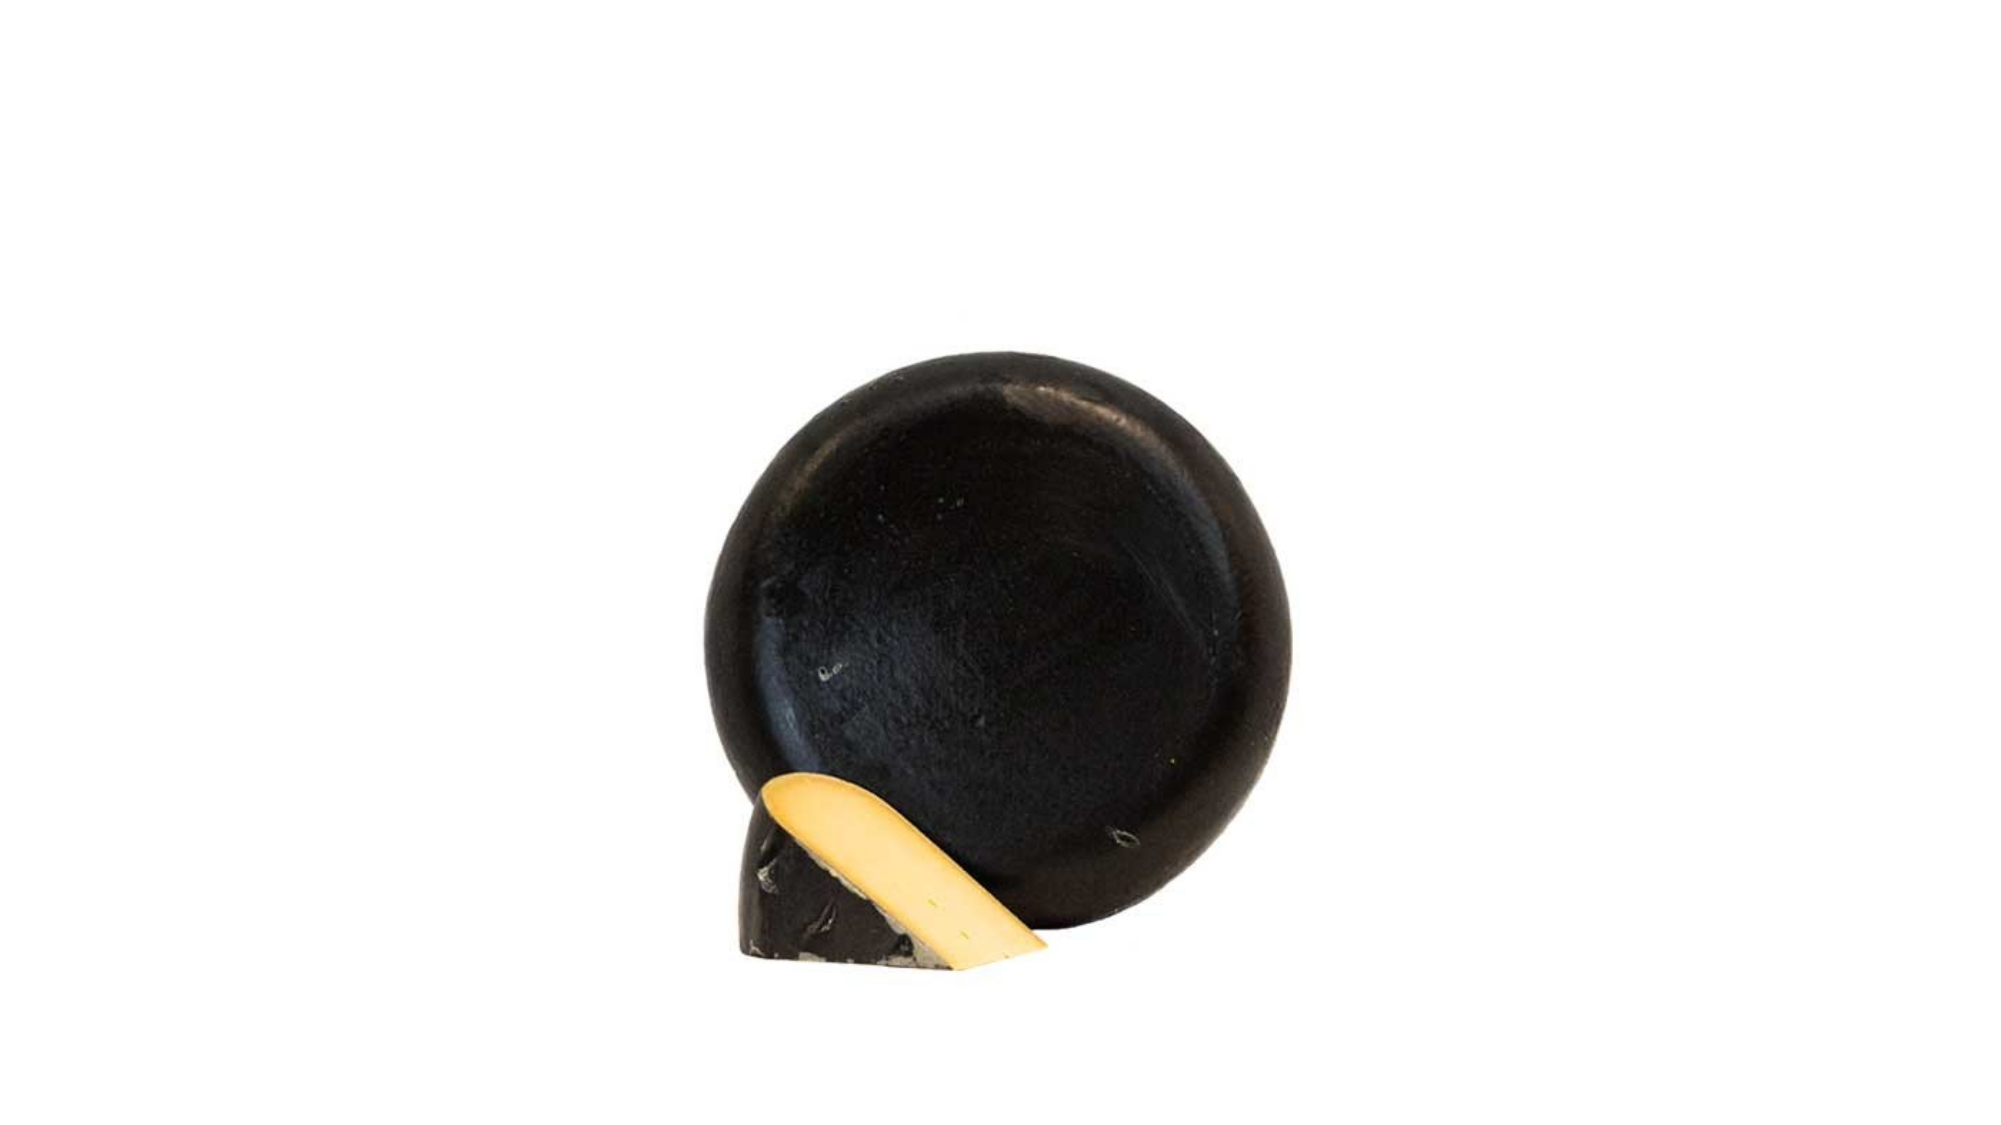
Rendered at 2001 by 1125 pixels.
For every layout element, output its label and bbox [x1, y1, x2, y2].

list [500, 299, 1500, 1014]
